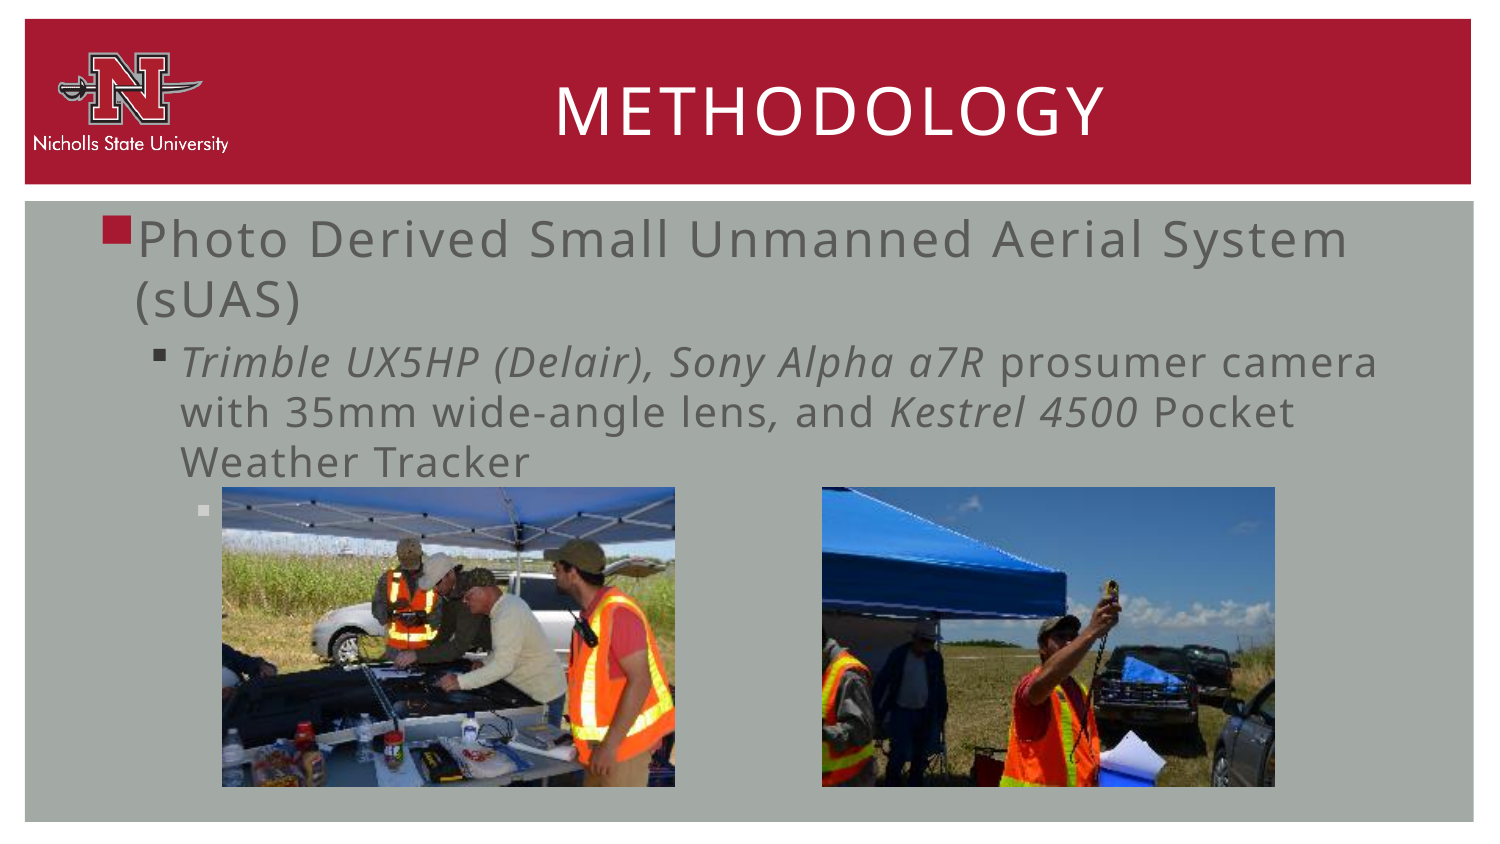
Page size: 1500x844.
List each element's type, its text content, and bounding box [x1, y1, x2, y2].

title Methodology [242, 43, 1438, 174]
picture [822, 486, 1276, 788]
picture [222, 486, 676, 788]
list Photo Derived Small Unmanned Aerial System (sUAS) Trimble UX5HP (Delair), Sony Alpha a7R prosumer camera with 35mm wide-angle lens, and Kestrel 4500 Pocket Weather Tracker Fixed wing sUAS [75, 199, 1476, 823]
